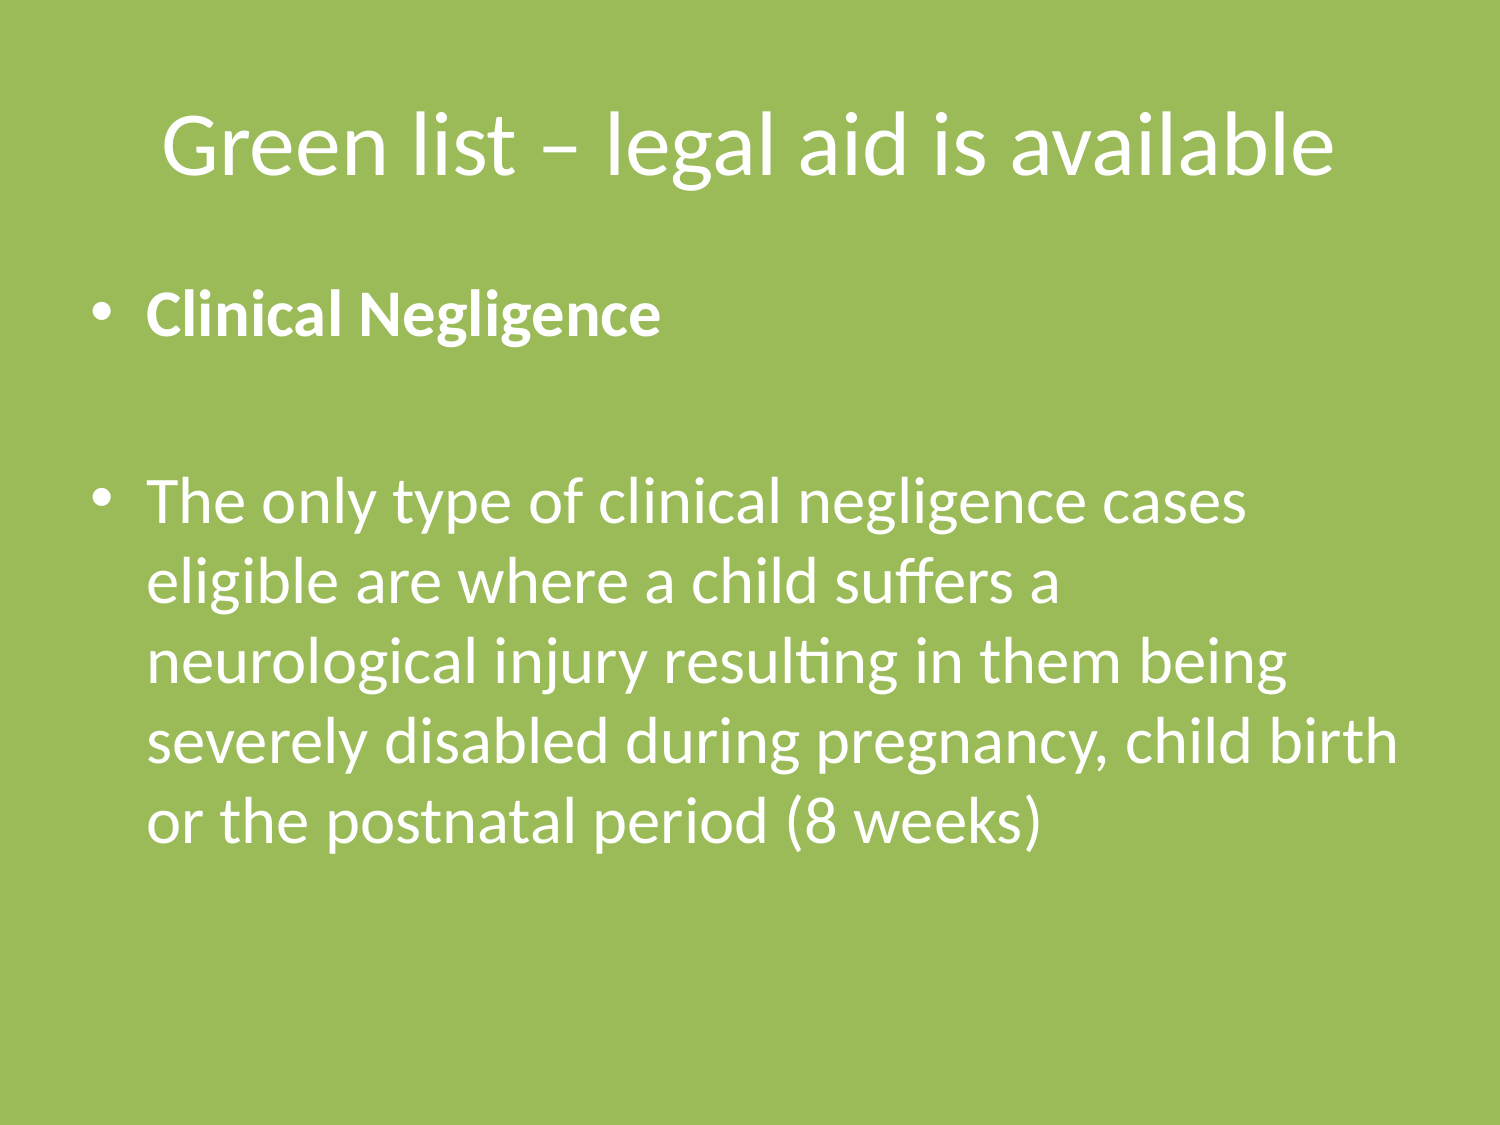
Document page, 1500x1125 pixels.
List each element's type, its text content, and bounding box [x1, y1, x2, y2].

list Clinical Negligence The only type of clinical negligence cases eligible are where a child suffers a neurological injury resulting in them being severely disabled during pregnancy, child birth or the postnatal period (8 weeks) [75, 262, 1425, 1005]
title Green list – legal aid is available [75, 45, 1425, 233]
